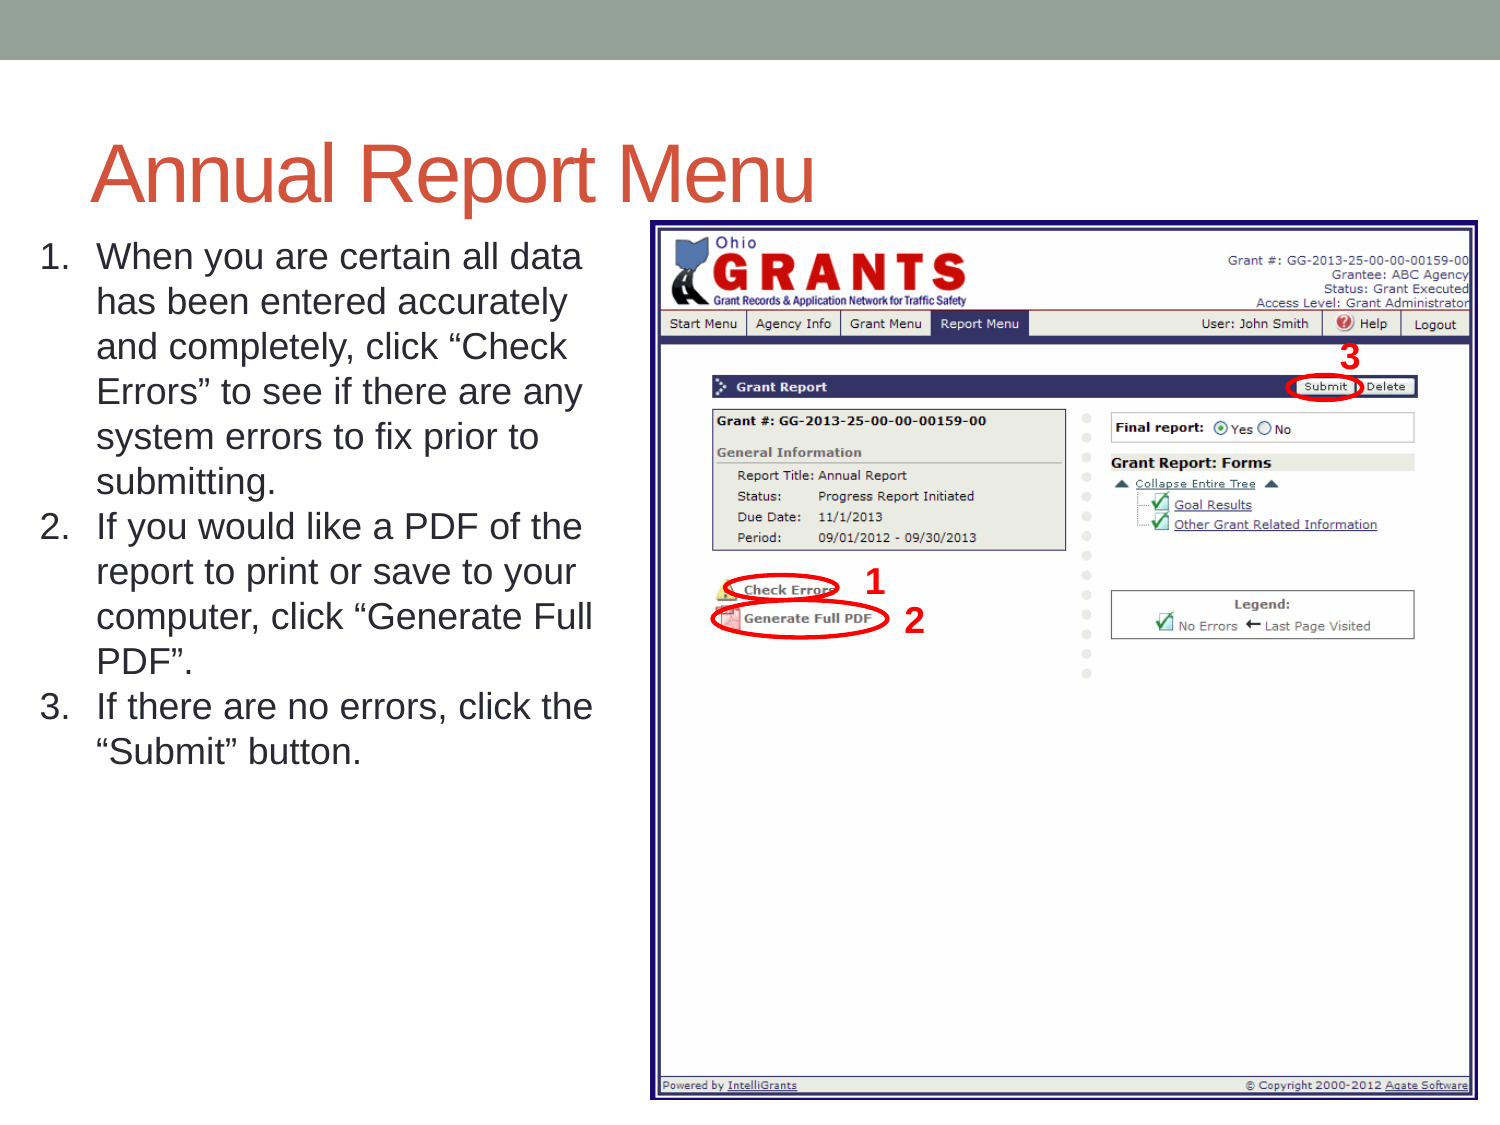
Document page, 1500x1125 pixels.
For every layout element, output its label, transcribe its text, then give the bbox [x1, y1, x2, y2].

text_box When you are certain all data has been entered accurately and completely, click “Check Errors” to see if there are any system errors to fix prior to submitting. If you would like a PDF of the report to print or save to your computer, click “Generate Full PDF”. If there are no errors, click the “Submit” button. [24, 224, 638, 780]
title Annual Report Menu [75, 87, 1425, 250]
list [649, 220, 1478, 1101]
